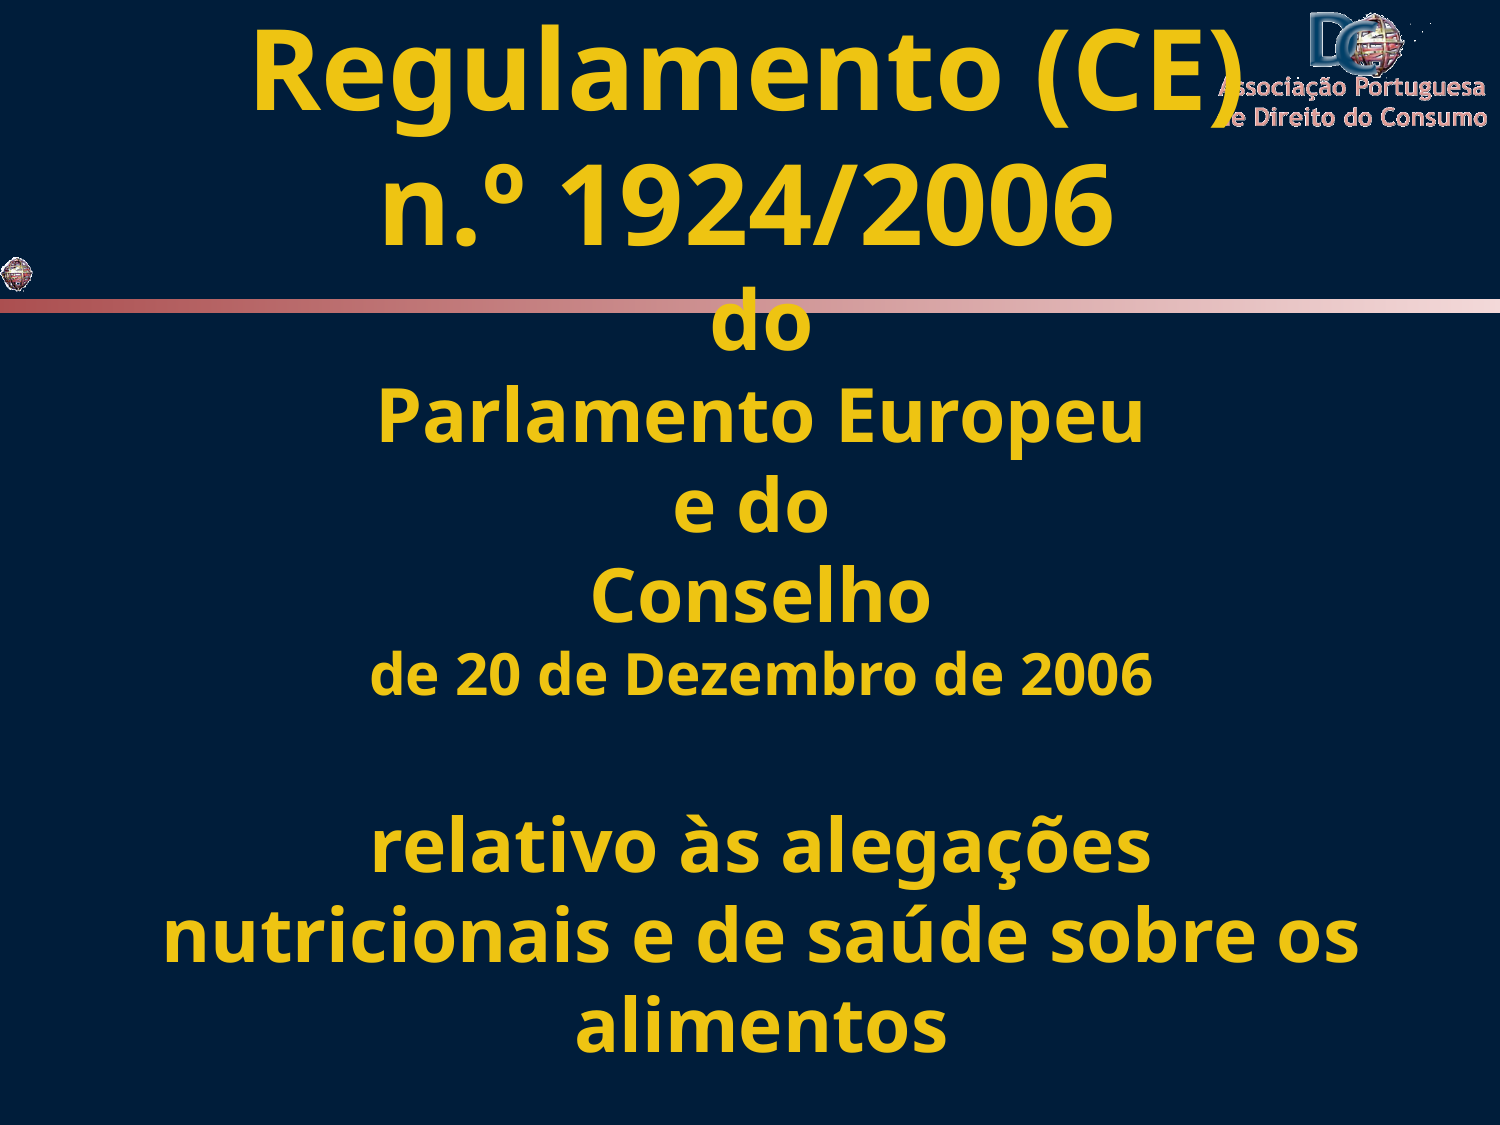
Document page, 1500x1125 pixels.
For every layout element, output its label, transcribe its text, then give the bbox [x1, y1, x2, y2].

picture [1213, 7, 1489, 134]
title Regulamento (CE) n.º 1924/2006 do Parlamento Europeu e do Conselho de 20 de Dezembro de 2006 relativo às alegações nutricionais e de saúde sobre os alimentos [123, 77, 1400, 952]
picture [0, 257, 43, 301]
title Regulamento (CE) n.º 1924/2006 do Parlamento Europeu e do Conselho de 20 de Dezembro de 2006 relativo às alegações nutricionais e de saúde sobre os alimentos [123, 1001, 1400, 1125]
list [64, 952, 1471, 1001]
